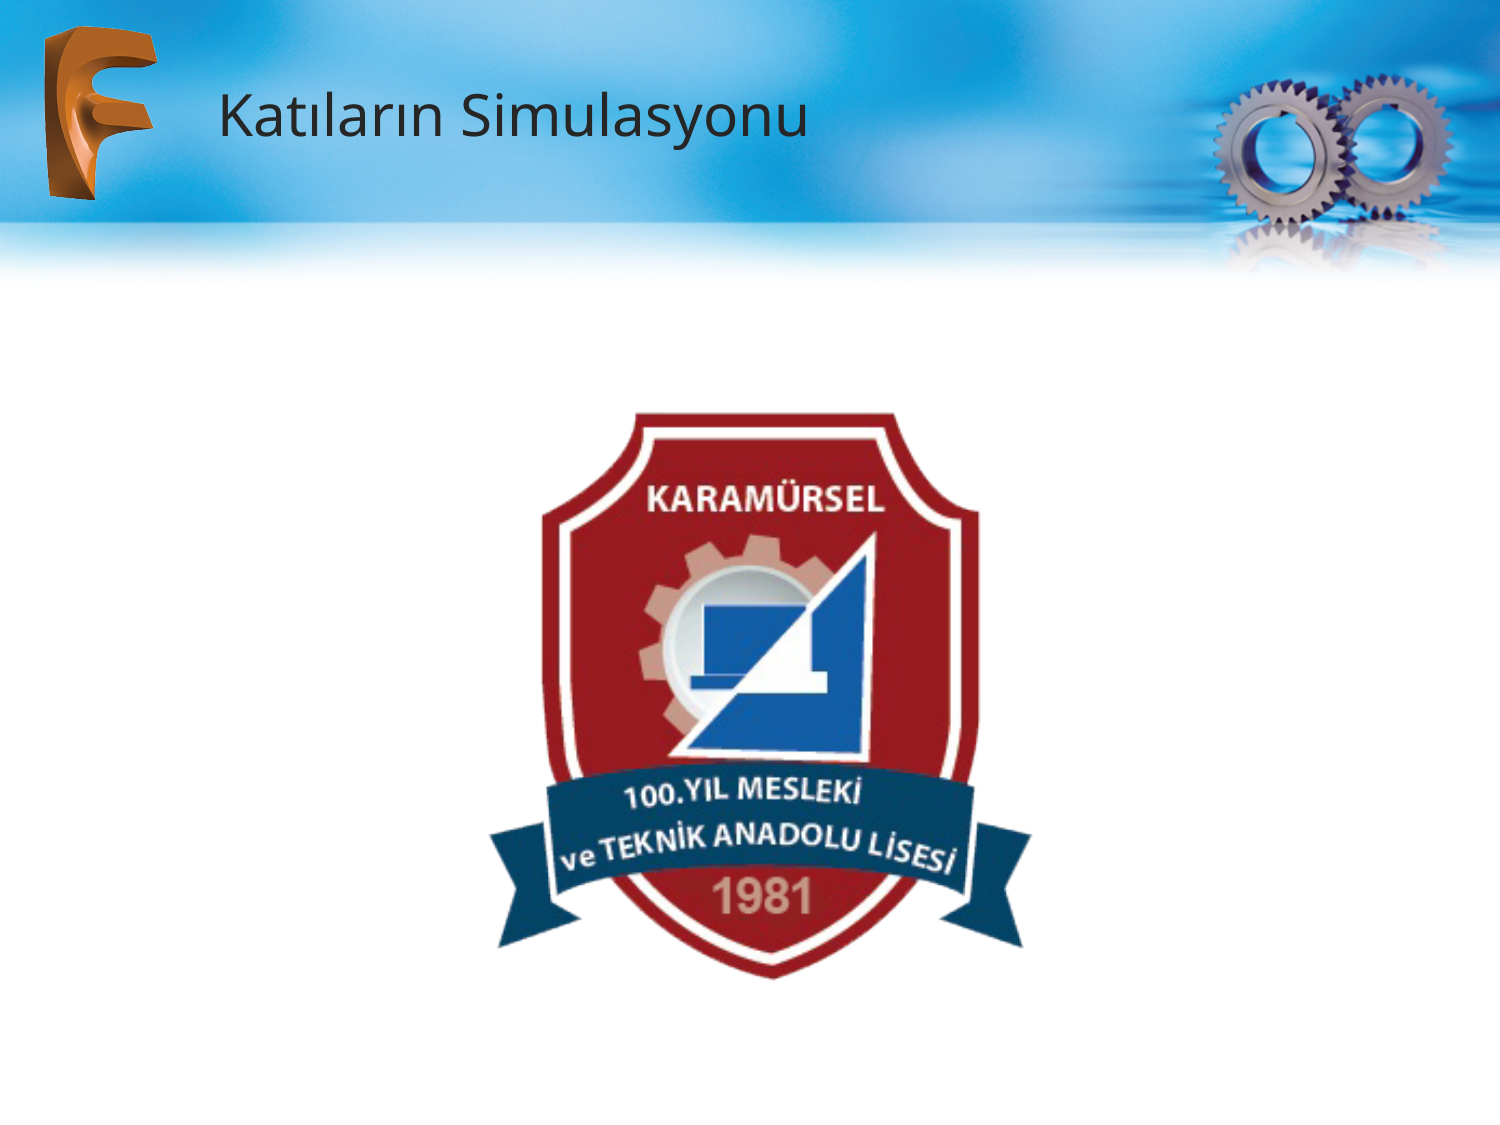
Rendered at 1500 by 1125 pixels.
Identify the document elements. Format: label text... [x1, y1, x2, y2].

picture [0, 0, 1500, 1125]
title Katıların Simulasyonu [202, 54, 1341, 172]
